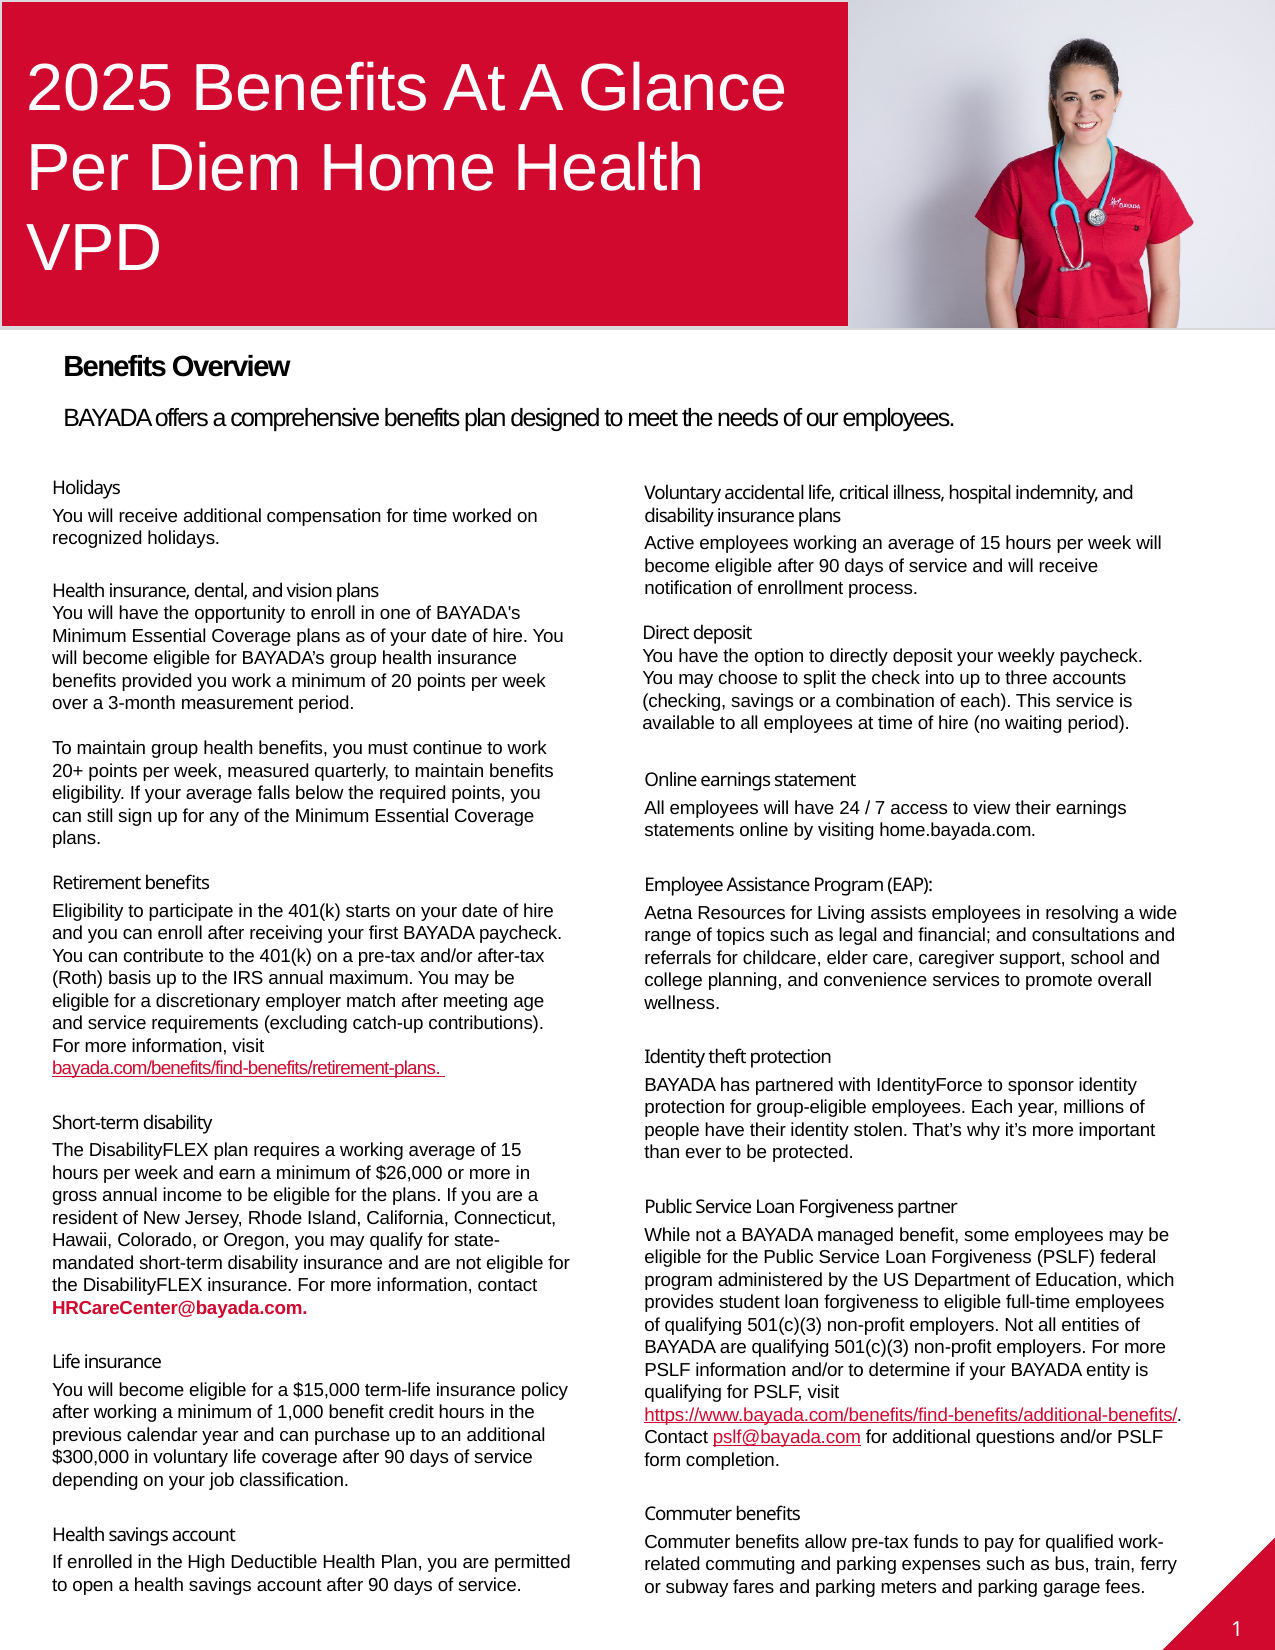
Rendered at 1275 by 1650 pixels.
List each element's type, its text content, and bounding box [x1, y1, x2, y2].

text_box Voluntary accidental life, critical illness, hospital indemnity, and disability insurance plans Active employees working an average of 15 hours per week will become eligible after 90 days of service and will receive notification of enrollment process. Direct deposit You have the option to directly deposit your weekly paycheck. You may choose to split the check into up to three accounts (checking, savings or a combination of each). This service is available to all employees at time of hire (no waiting period). Online earnings statement All employees will have 24 / 7 access to view their earnings statements online by visiting home.bayada.com. Employee Assistance Program (EAP): Aetna Resources for Living assists employees in resolving a wide range of topics such as legal and financial; and consultations and referrals for childcare, elder care, caregiver support, school and college planning, and convenience services to promote overall wellness. Identity theft protection BAYADA has partnered with IdentityForce to sponsor identity protection for group-eligible employees. Each year, millions of people have their identity stolen. That’s why it’s more important than ever to be protected. Public Service Loan Forgiveness partner While not a BAYADA managed benefit, some employees may be eligible for the Public Service Loan Forgiveness (PSLF) federal program administered by the US Department of Education, which provides student loan forgiveness to eligible full-time employees of qualifying 501(c)(3) non-profit employers. Not all entities of BAYADA are qualifying 501(c)(3) non-profit employers. For more PSLF information and/or to determine if your BAYADA entity is qualifying for PSLF, visit https://www.bayada.com/benefits/find-benefits/additional-benefits/. Contact pslf@bayada.com for additional questions and/or PSLF form completion. Commuter benefits Commuter benefits allow pre-tax funds to pay for qualified work-related commuting and parking expenses such as bus, train, ferry or subway fares and parking meters and parking garage fees. [627, 463, 1263, 1605]
picture [847, 0, 1275, 329]
title 2025 Benefits At A Glance Per Diem Home Health VPD [24, 41, 825, 320]
slide_number 1 [1224, 1612, 1275, 1650]
text_box Holidays You will receive additional compensation for time worked on recognized holidays. Health insurance, dental, and vision plans You will have the opportunity to enroll in one of BAYADA's Minimum Essential Coverage plans as of your date of hire. You will become eligible for BAYADA’s group health insurance benefits provided you work a minimum of 20 points per week over a 3-month measurement period. To maintain group health benefits, you must continue to work 20+ points per week, measured quarterly, to maintain benefits eligibility. If your average falls below the required points, you can still sign up for any of the Minimum Essential Coverage plans. Retirement benefits Eligibility to participate in the 401(k) starts on your date of hire and you can enroll after receiving your first BAYADA paycheck. You can contribute to the 401(k) on a pre-tax and/or after-tax (Roth) basis up to the IRS annual maximum. You may be eligible for a discretionary employer match after meeting age and service requirements (excluding catch-up contributions). For more information, visit bayada.com/benefits/find-benefits/retirement-plans. Short-term disability The DisabilityFLEX plan requires a working average of 15 hours per week and earn a minimum of $26,000 or more in gross annual income to be eligible for the plans. If you are a resident of New Jersey, Rhode Island, California, Connecticut, Hawaii, Colorado, or Oregon, you may qualify for state-mandated short-term disability insurance and are not eligible for the DisabilityFLEX insurance. For more information, contact HRCareCenter@bayada.com. Life insurance You will become eligible for a $15,000 term-life insurance policy after working a minimum of 1,000 benefit credit hours in the previous calendar year and can purchase up to an additional $300,000 in voluntary life coverage after 90 days of service depending on your job classification. Health savings account If enrolled in the High Deductible Health Plan, you are permitted to open a health savings account after 90 days of service. [49, 463, 635, 1650]
text_box [0, 0, 846, 330]
text_box Benefits Overview BAYADA offers a comprehensive benefits plan designed to meet the needs of our employees. [61, 327, 1275, 431]
